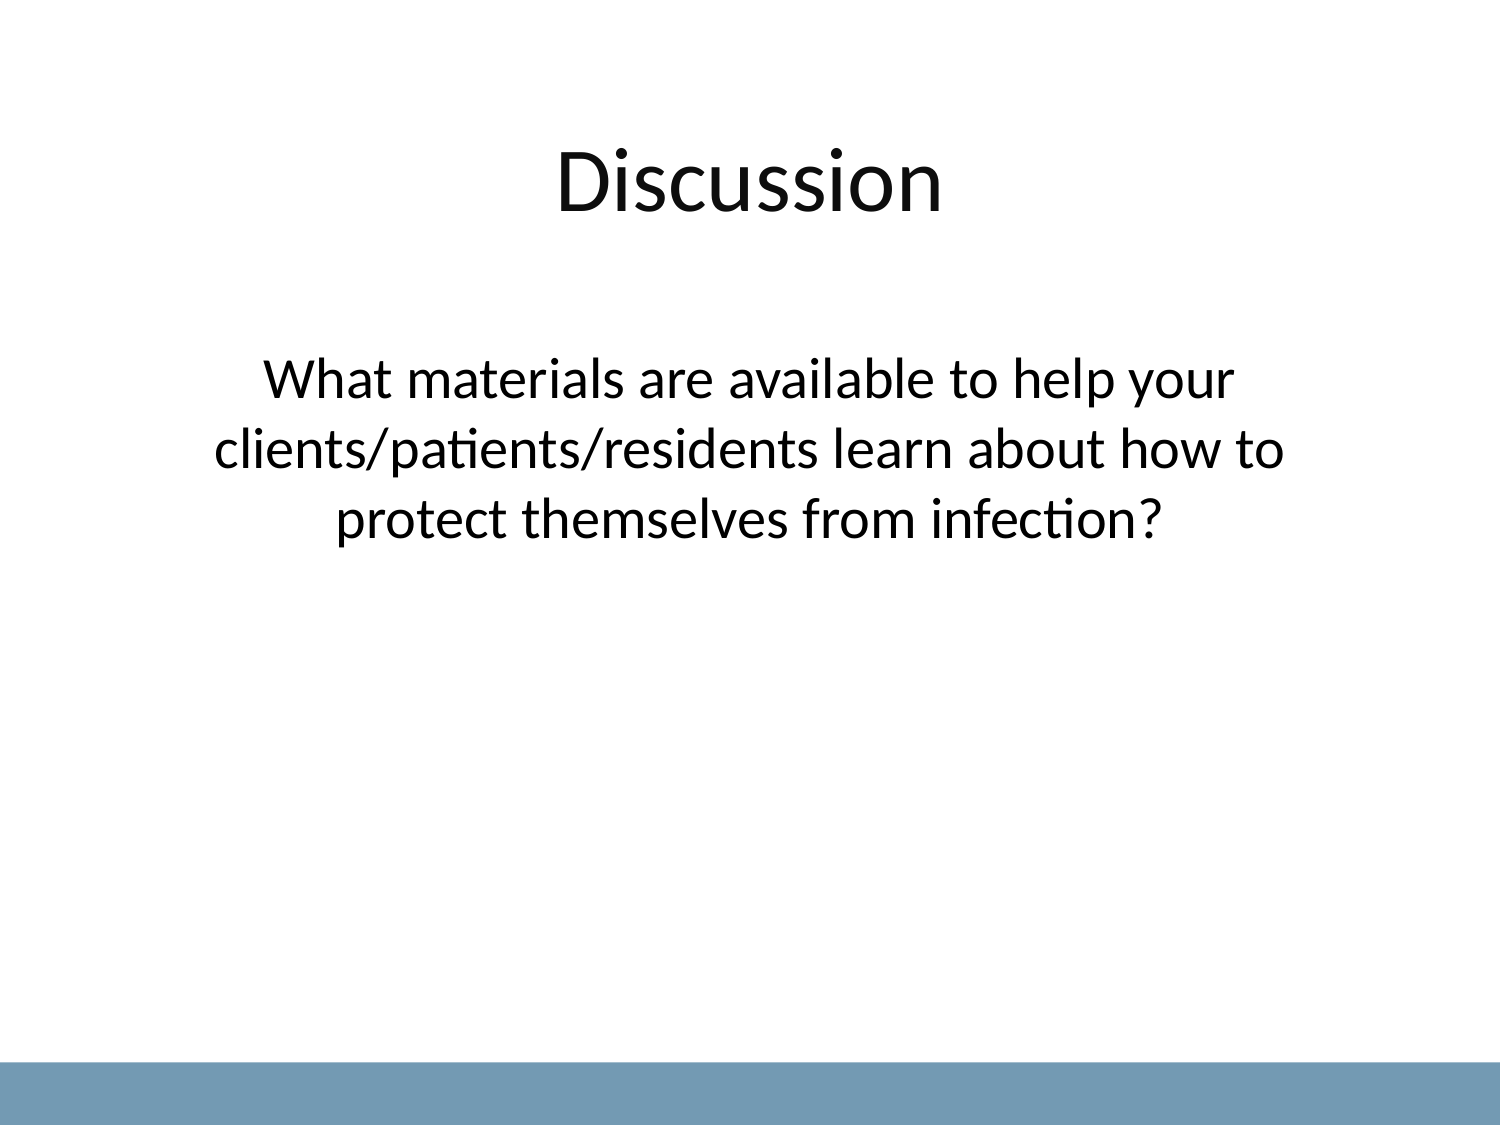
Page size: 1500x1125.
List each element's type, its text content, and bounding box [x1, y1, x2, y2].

text_box Discussion What materials are available to help your clients/patients/residents learn about how to protect themselves from infection? [162, 112, 1338, 558]
text_box [0, 1060, 1500, 1125]
